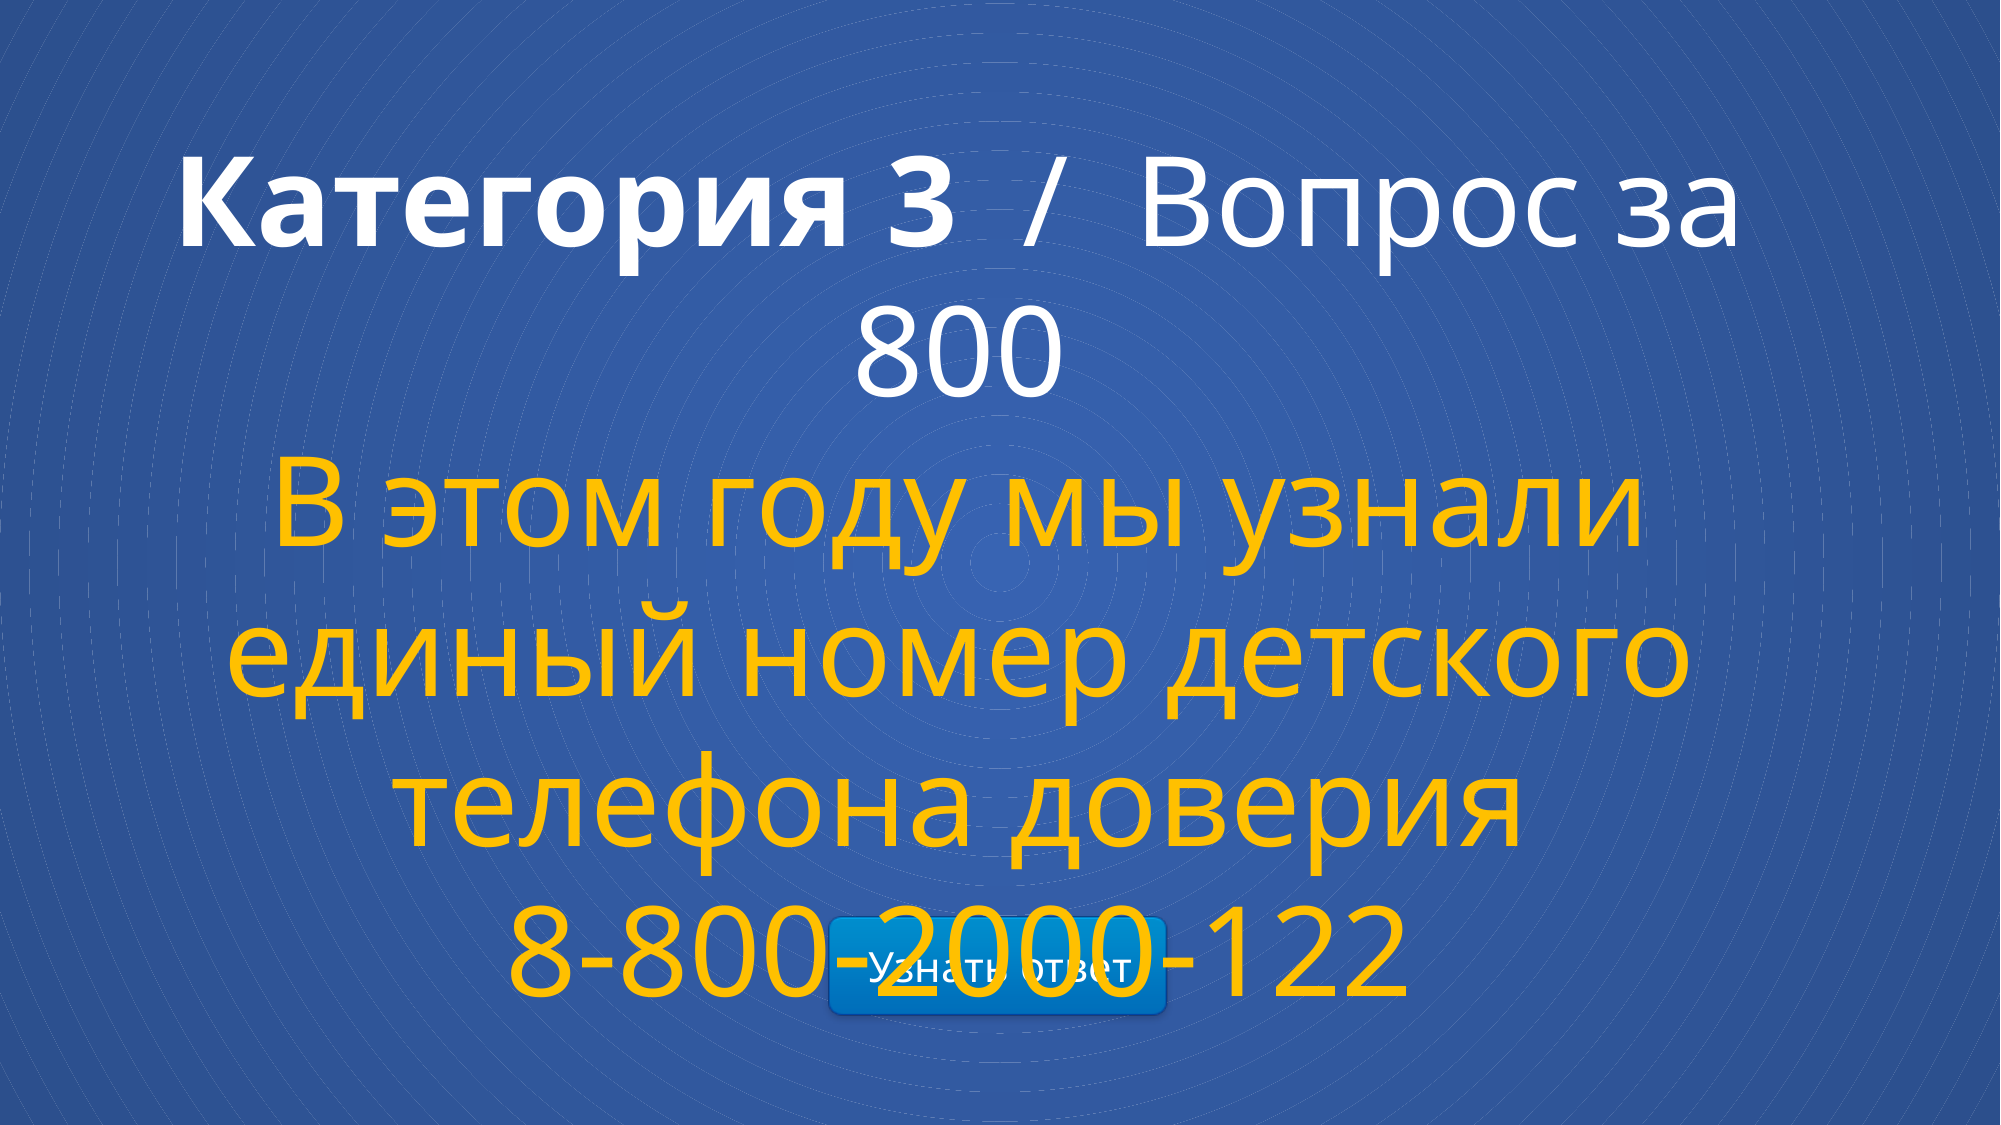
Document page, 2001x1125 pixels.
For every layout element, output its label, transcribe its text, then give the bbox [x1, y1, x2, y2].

text_box Категория 3 / Вопрос за 800 В этом году мы узнали единый номер детского телефона доверия 8-800-2000-122 [64, 113, 1855, 1029]
picture [793, 902, 1180, 1035]
